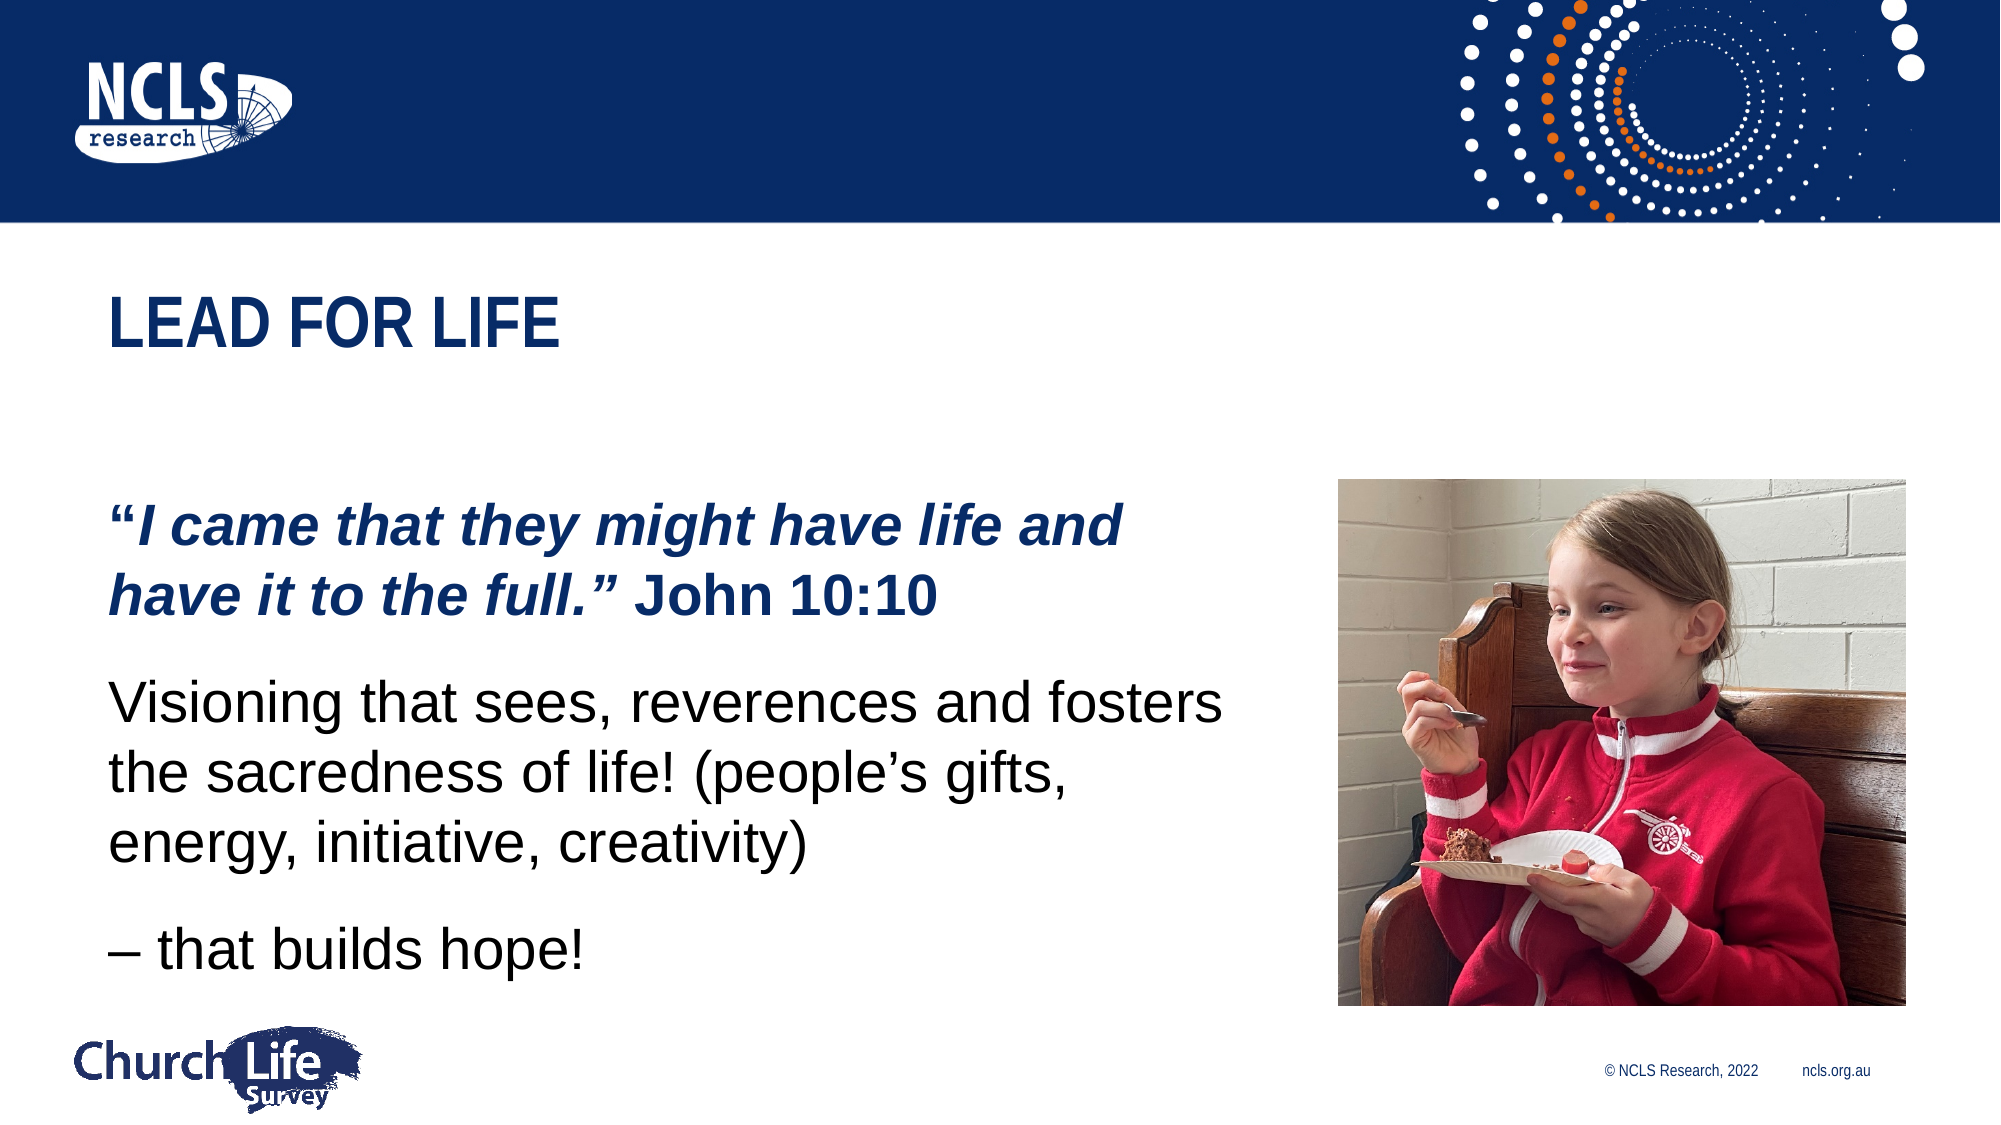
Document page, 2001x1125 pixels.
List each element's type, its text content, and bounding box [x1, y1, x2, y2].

title Lead for Life [94, 277, 1913, 470]
list “I came that they might have life and have it to the full.” John 10:10 Visioning that sees, reverences and fosters the sacredness of life! (people’s gifts, energy, initiative, creativity) – that builds hope! [94, 479, 1265, 1018]
picture [0, 0, 2000, 1125]
